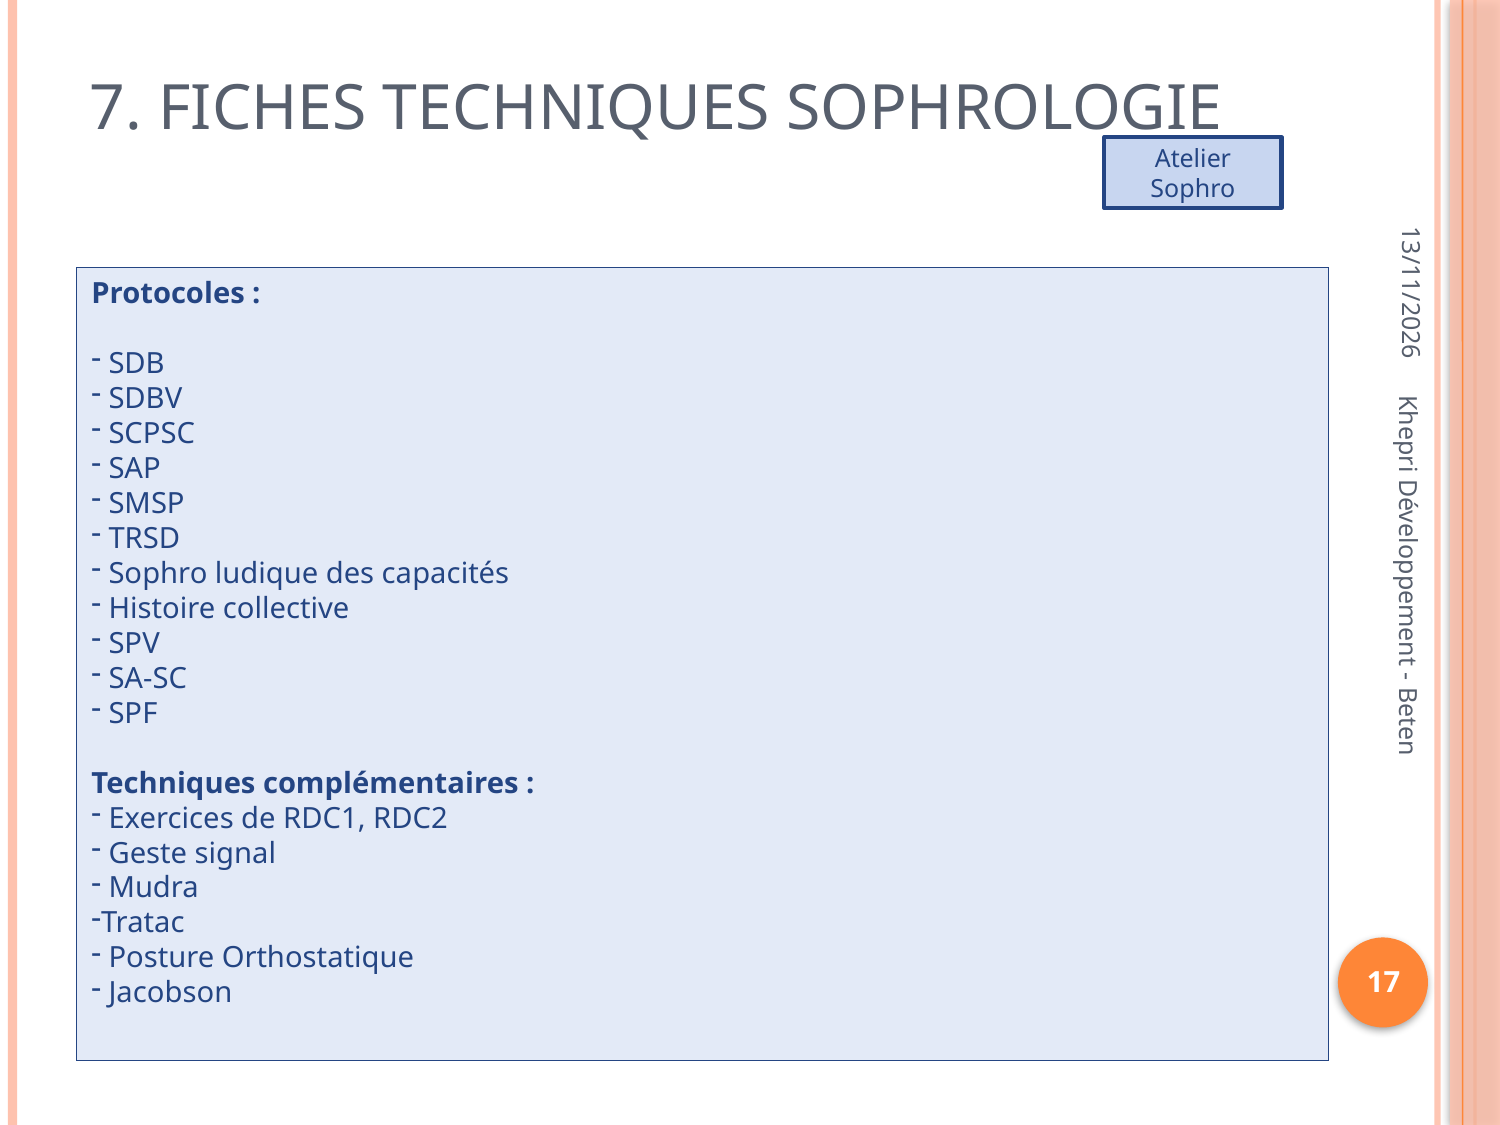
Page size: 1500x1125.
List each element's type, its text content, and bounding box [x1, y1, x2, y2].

footer Khepri Développement - Beten [1379, 380, 1440, 906]
title 7. Fiches techniques Sophrologie [75, 45, 1300, 149]
text_box Atelier Sophro [1102, 135, 1284, 210]
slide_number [1378, 43, 1442, 374]
slide_number 17 [1333, 940, 1434, 1027]
text_box Protocoles : SDB SDBV SCPSC SAP SMSP TRSD Sophro ludique des capacités Histoire collective SPV SA-SC SPF Techniques complémentaires : Exercices de RDC1, RDC2 Geste signal Mudra Tratac Posture Orthostatique Jacobson [76, 267, 1329, 1061]
